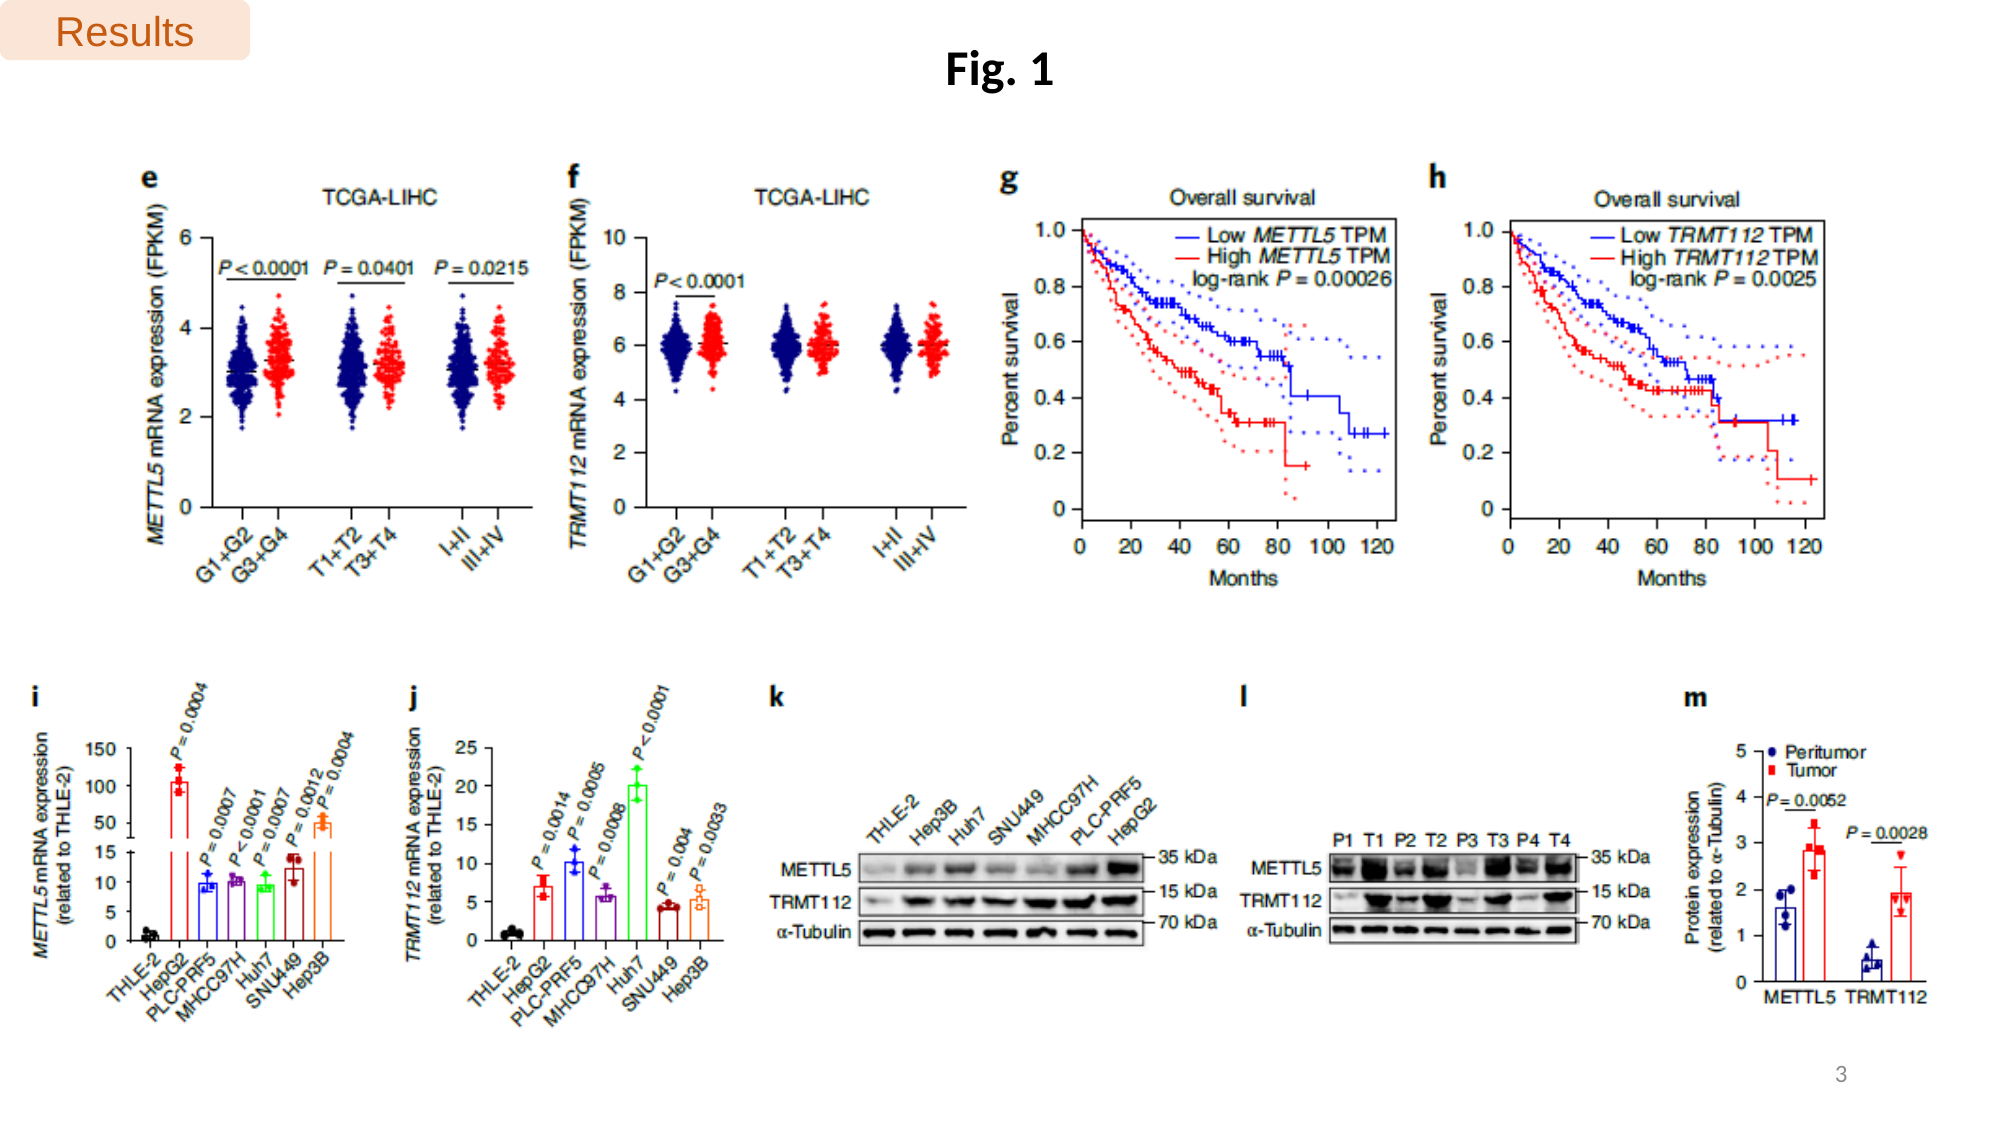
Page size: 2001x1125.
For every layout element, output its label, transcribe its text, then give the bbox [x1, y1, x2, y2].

slide_number 3 [1412, 1043, 1863, 1103]
text_box Results [0, 0, 252, 62]
picture [0, 661, 1956, 1043]
text_box Fig. 1 [0, 27, 2000, 103]
picture [118, 160, 1882, 603]
